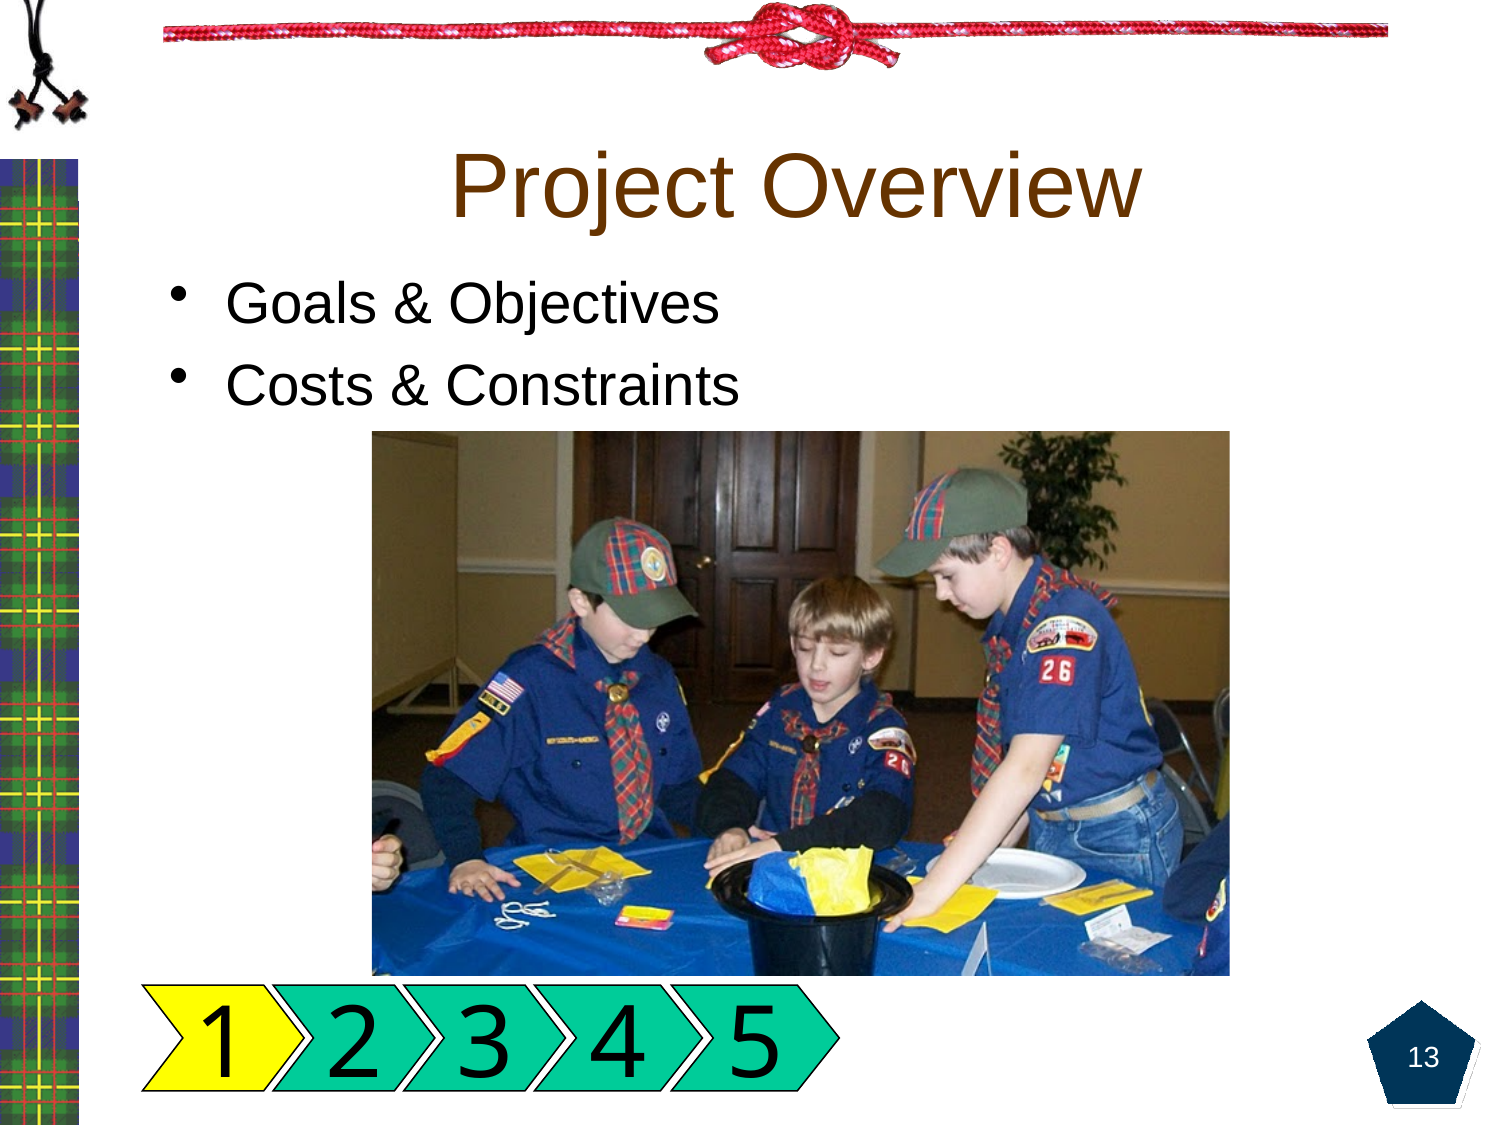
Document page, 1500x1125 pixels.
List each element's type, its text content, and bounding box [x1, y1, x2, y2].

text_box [142, 984, 840, 1092]
picture [371, 431, 1230, 976]
picture [163, 0, 1389, 71]
title Project Overview [109, 87, 1484, 276]
slide_number 13 [1367, 1030, 1480, 1106]
picture [0, 159, 79, 1125]
picture [1365, 999, 1478, 1108]
list Goals & Objectives Costs & Constraints [153, 257, 1470, 959]
picture [0, 0, 93, 137]
